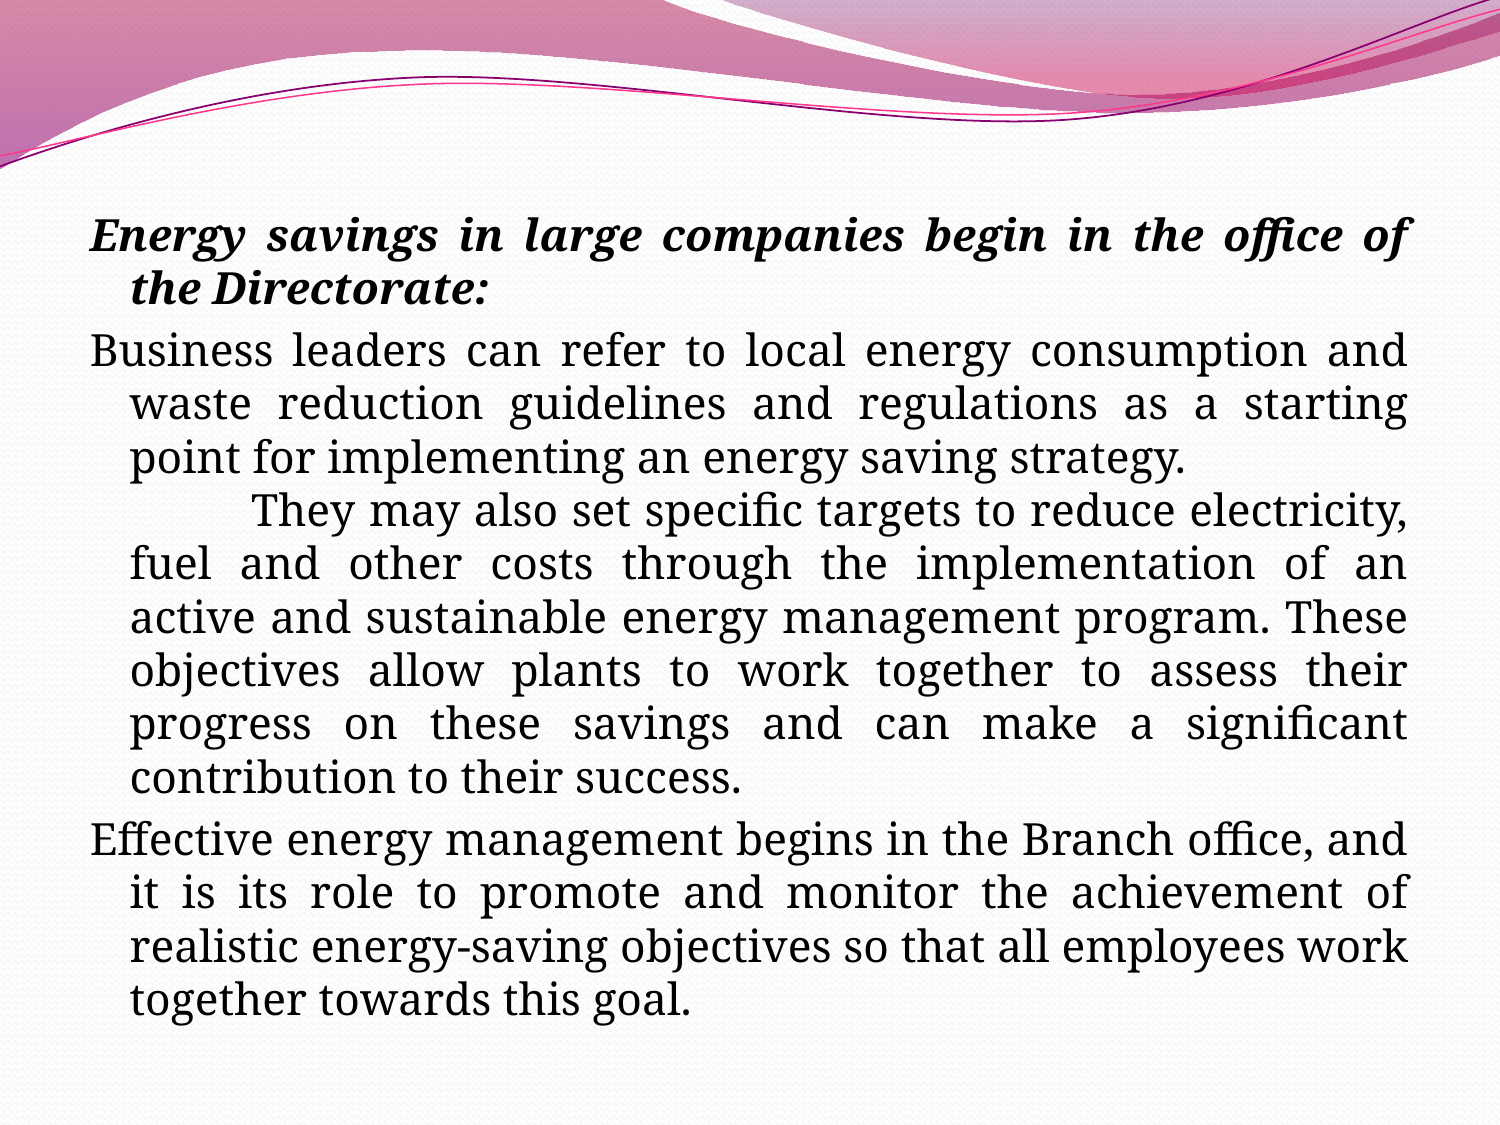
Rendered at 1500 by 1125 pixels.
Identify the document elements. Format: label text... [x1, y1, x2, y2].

list Energy savings in large companies begin in the office of the Directorate: Business leaders can refer to local energy consumption and waste reduction guidelines and regulations as a starting point for implementing an energy saving strategy. They may also set specific targets to reduce electricity, fuel and other costs through the implementation of an active and sustainable energy management program. These objectives allow plants to work together to assess their progress on these savings and can make a significant contribution to their success. Effective energy management begins in the Branch office, and it is its role to promote and monitor the achievement of realistic energy-saving objectives so that all employees work together towards this goal. [75, 199, 1425, 1038]
